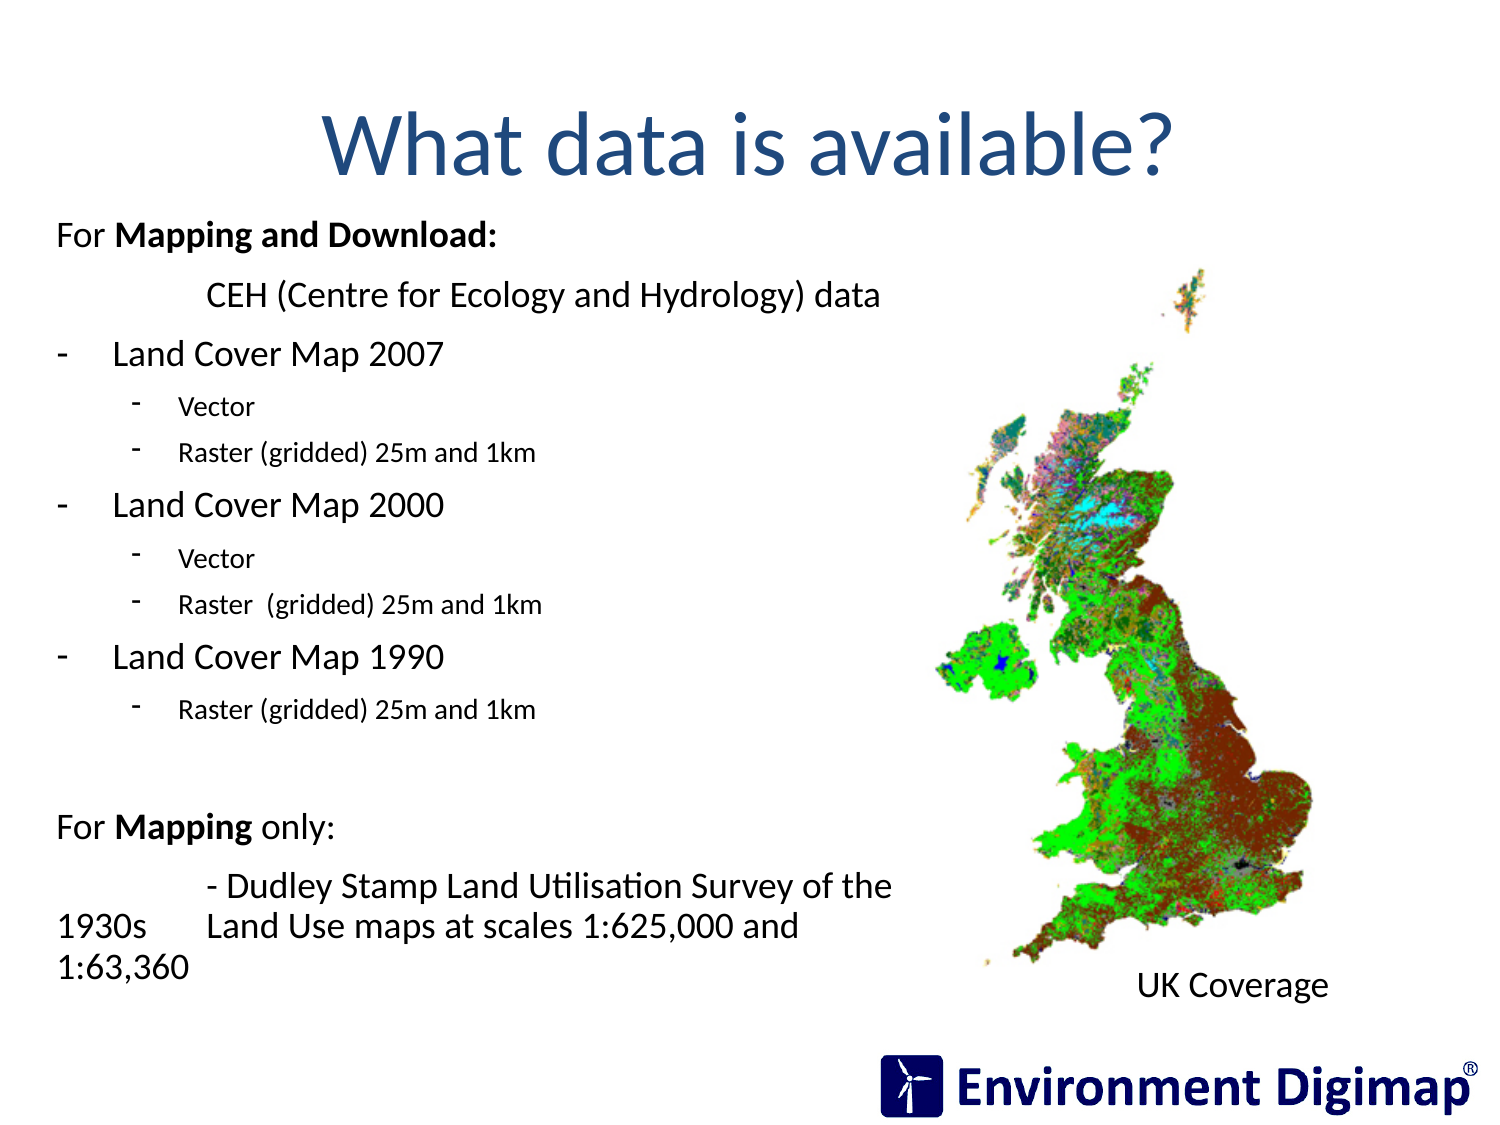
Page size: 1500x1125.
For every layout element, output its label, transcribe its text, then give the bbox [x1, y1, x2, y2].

title What data is available? [75, 45, 1425, 233]
text_box UK Coverage [1121, 994, 1345, 1013]
picture [858, 1049, 1500, 1125]
picture [919, 251, 1343, 990]
text_box [64, 645, 845, 706]
list For Mapping and Download: CEH (Centre for Ecology and Hydrology) data Land Cover Map 2007 Vector Raster (gridded) 25m and 1km Land Cover Map 2000 Vector Raster (gridded) 25m and 1km Land Cover Map 1990 Raster (gridded) 25m and 1km For Mapping only: - Dudley Stamp Land Utilisation Survey of the 1930s Land Use maps at scales 1:625,000 and 1:63,360 [41, 208, 935, 1062]
